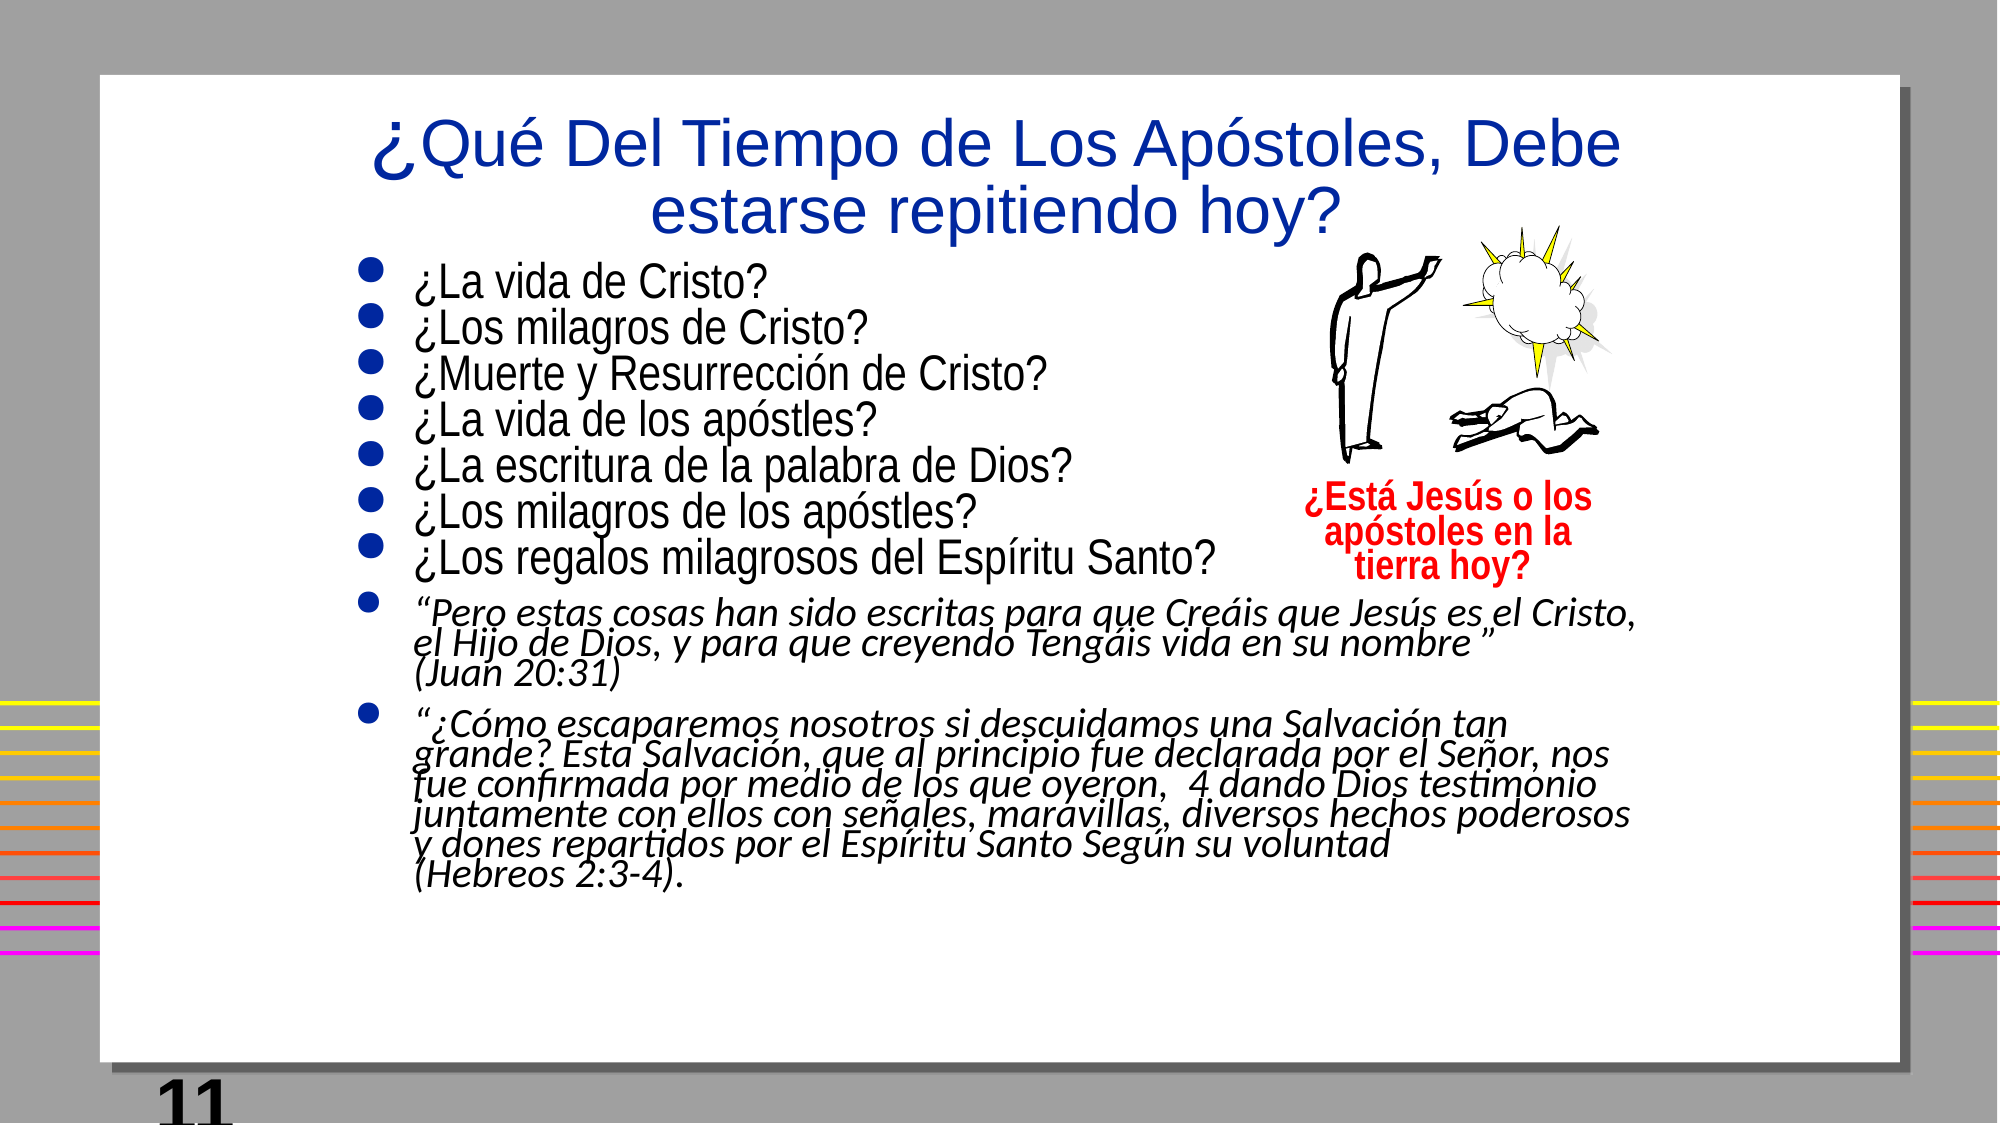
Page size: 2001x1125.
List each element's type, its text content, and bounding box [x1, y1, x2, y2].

text_box ¿Está Jesús o los apóstoles en la tierra hoy? [1275, 474, 1622, 595]
list ¿La vida de Cristo? ¿Los milagros de Cristo? ¿Muerte y Resurrección de Cristo? ¿La vida de los apóstles? ¿La escritura de la palabra de Dios? ¿Los milagros de los apóstles? ¿Los regalos milagrosos del Espíritu Santo? “Pero estas cosas han sido escritas para que Creáis que Jesús es el Cristo, el Hijo de Dios, y para que creyendo Tengáis vida en su nombre ” (Juan 20:31) “¿Cómo escaparemos nosotros si descuidamos una Salvación tan grande? Esta Salvación, que al principio fue declarada por el Señor, nos fue confirmada por medio de los que oyeron, 4 dando Dios testimonio juntamente con ellos con señales, maravillas, diversos hechos poderosos y dones repartidos por el Espíritu Santo Según su voluntad (Hebreos 2:3-4). [341, 262, 1664, 1038]
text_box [1458, 374, 1605, 462]
title ¿Qué Del Tiempo de Los Apóstoles, Debe estarse repitiendo hoy? [351, 94, 1642, 255]
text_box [1319, 239, 1458, 471]
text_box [1462, 224, 1600, 380]
